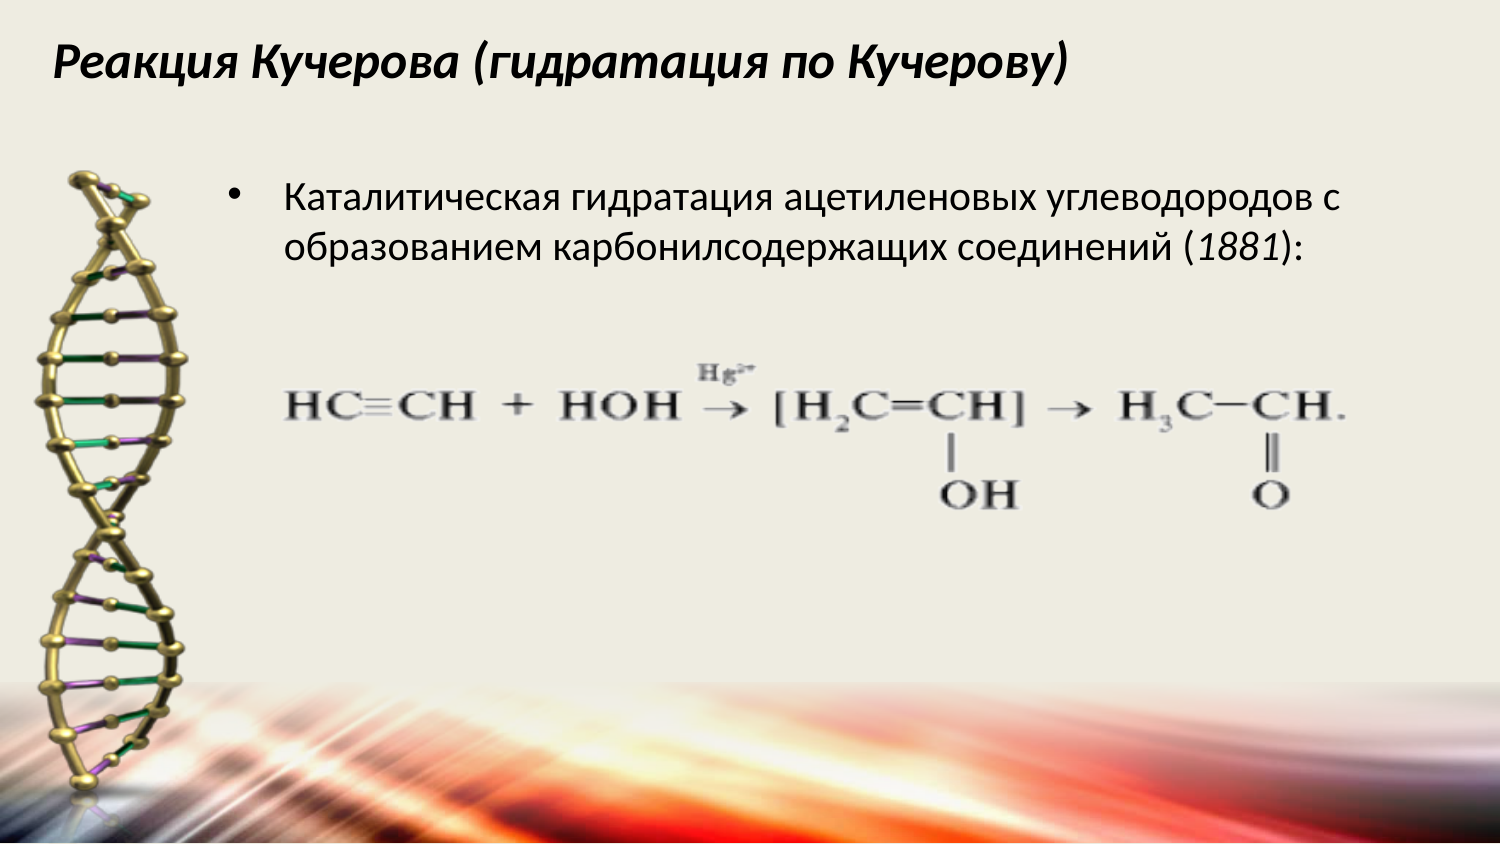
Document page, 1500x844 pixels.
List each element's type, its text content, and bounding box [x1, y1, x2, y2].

picture [0, 168, 1500, 844]
list Каталитическая гидратация ацетиленовых углеводородов с образованием карбонилсодержащих соединений (1881): [212, 160, 1425, 760]
title Реакция Кучерова (гидратация по Кучерову) [37, 18, 1425, 160]
picture [277, 359, 1357, 520]
